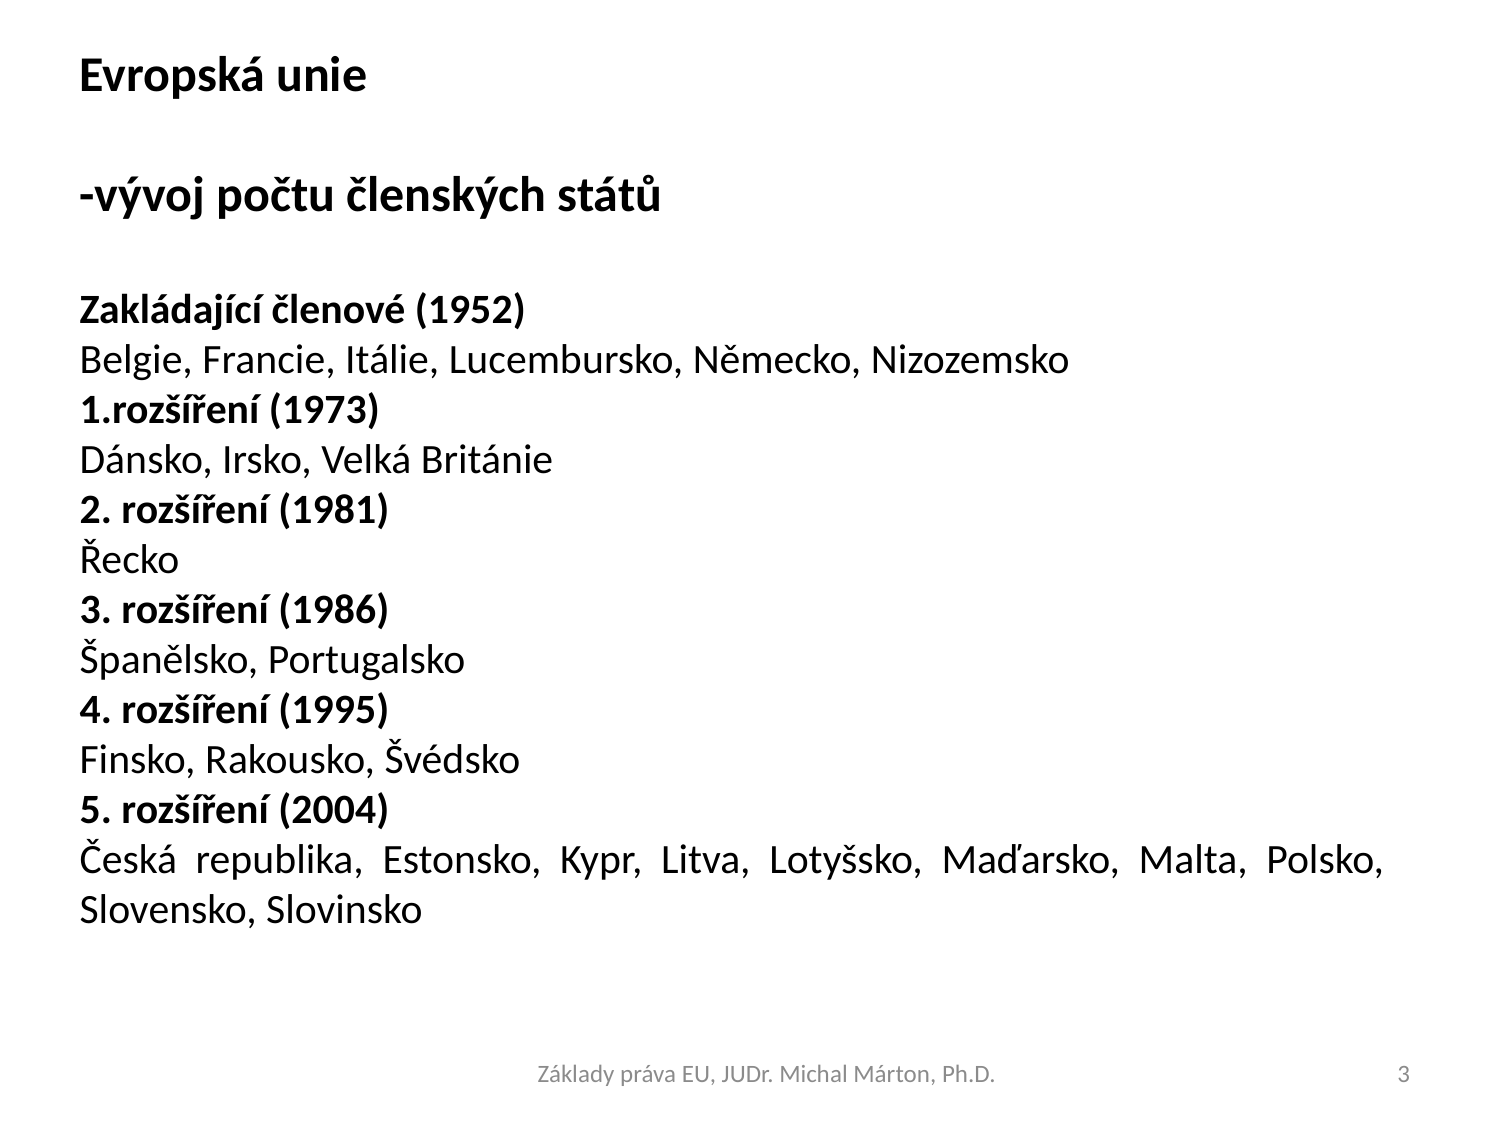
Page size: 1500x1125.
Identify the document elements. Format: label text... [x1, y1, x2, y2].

text_box Evropská unie -vývoj počtu členských států Zakládající členové (1952) Belgie, Francie, Itálie, Lucembursko, Německo, Nizozemsko 1.rozšíření (1973) Dánsko, Irsko, Velká Británie 2. rozšíření (1981) Řecko 3. rozšíření (1986) Španělsko, Portugalsko 4. rozšíření (1995) Finsko, Rakousko, Švédsko 5. rozšíření (2004) Česká republika, Estonsko, Kypr, Litva, Lotyšsko, Maďarsko, Malta, Polsko, Slovensko, Slovinsko [64, 34, 1400, 1125]
slide_number 3 [1400, 1042, 1425, 1103]
